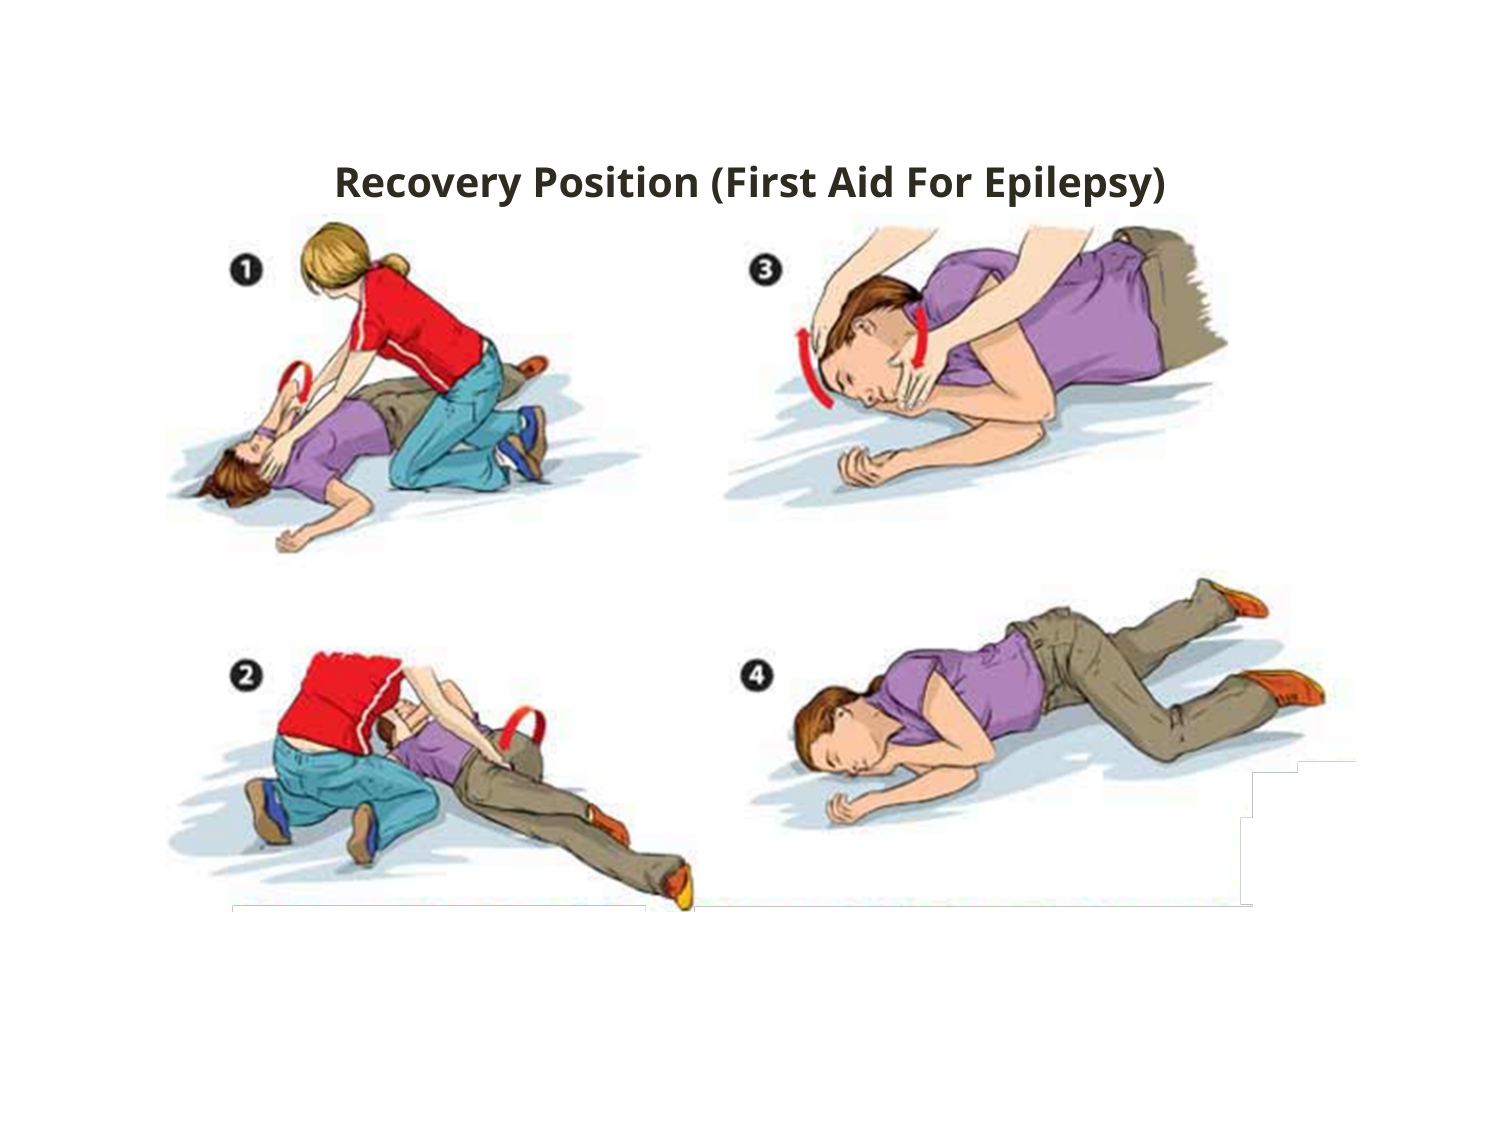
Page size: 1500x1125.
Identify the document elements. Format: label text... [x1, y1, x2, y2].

picture [144, 213, 1356, 912]
text_box Recovery Position (First Aid For Epilepsy) [137, 154, 1362, 214]
